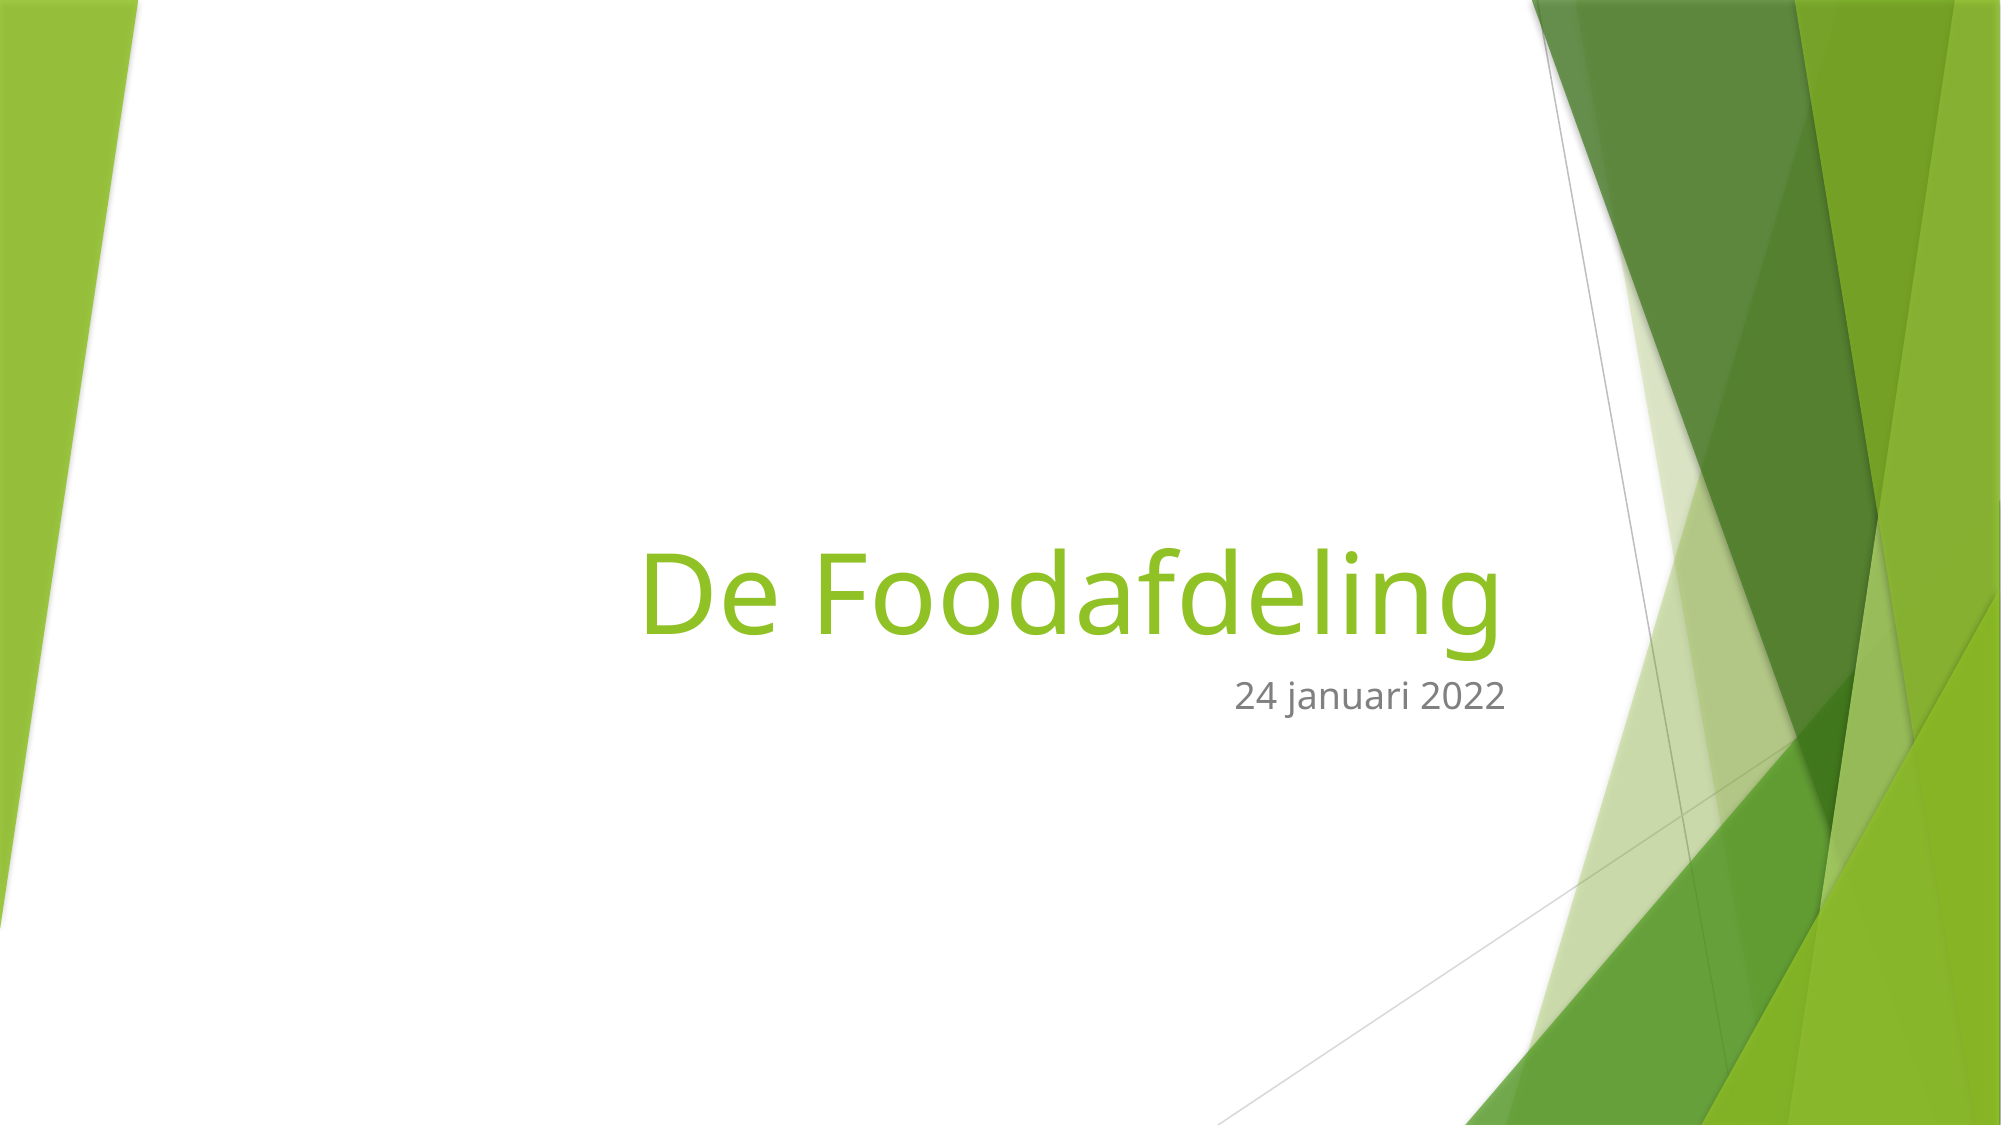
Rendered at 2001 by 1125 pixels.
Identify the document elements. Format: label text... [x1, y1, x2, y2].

subtitle 24 januari 2022 [247, 664, 1522, 845]
title De Foodafdeling [247, 394, 1522, 664]
